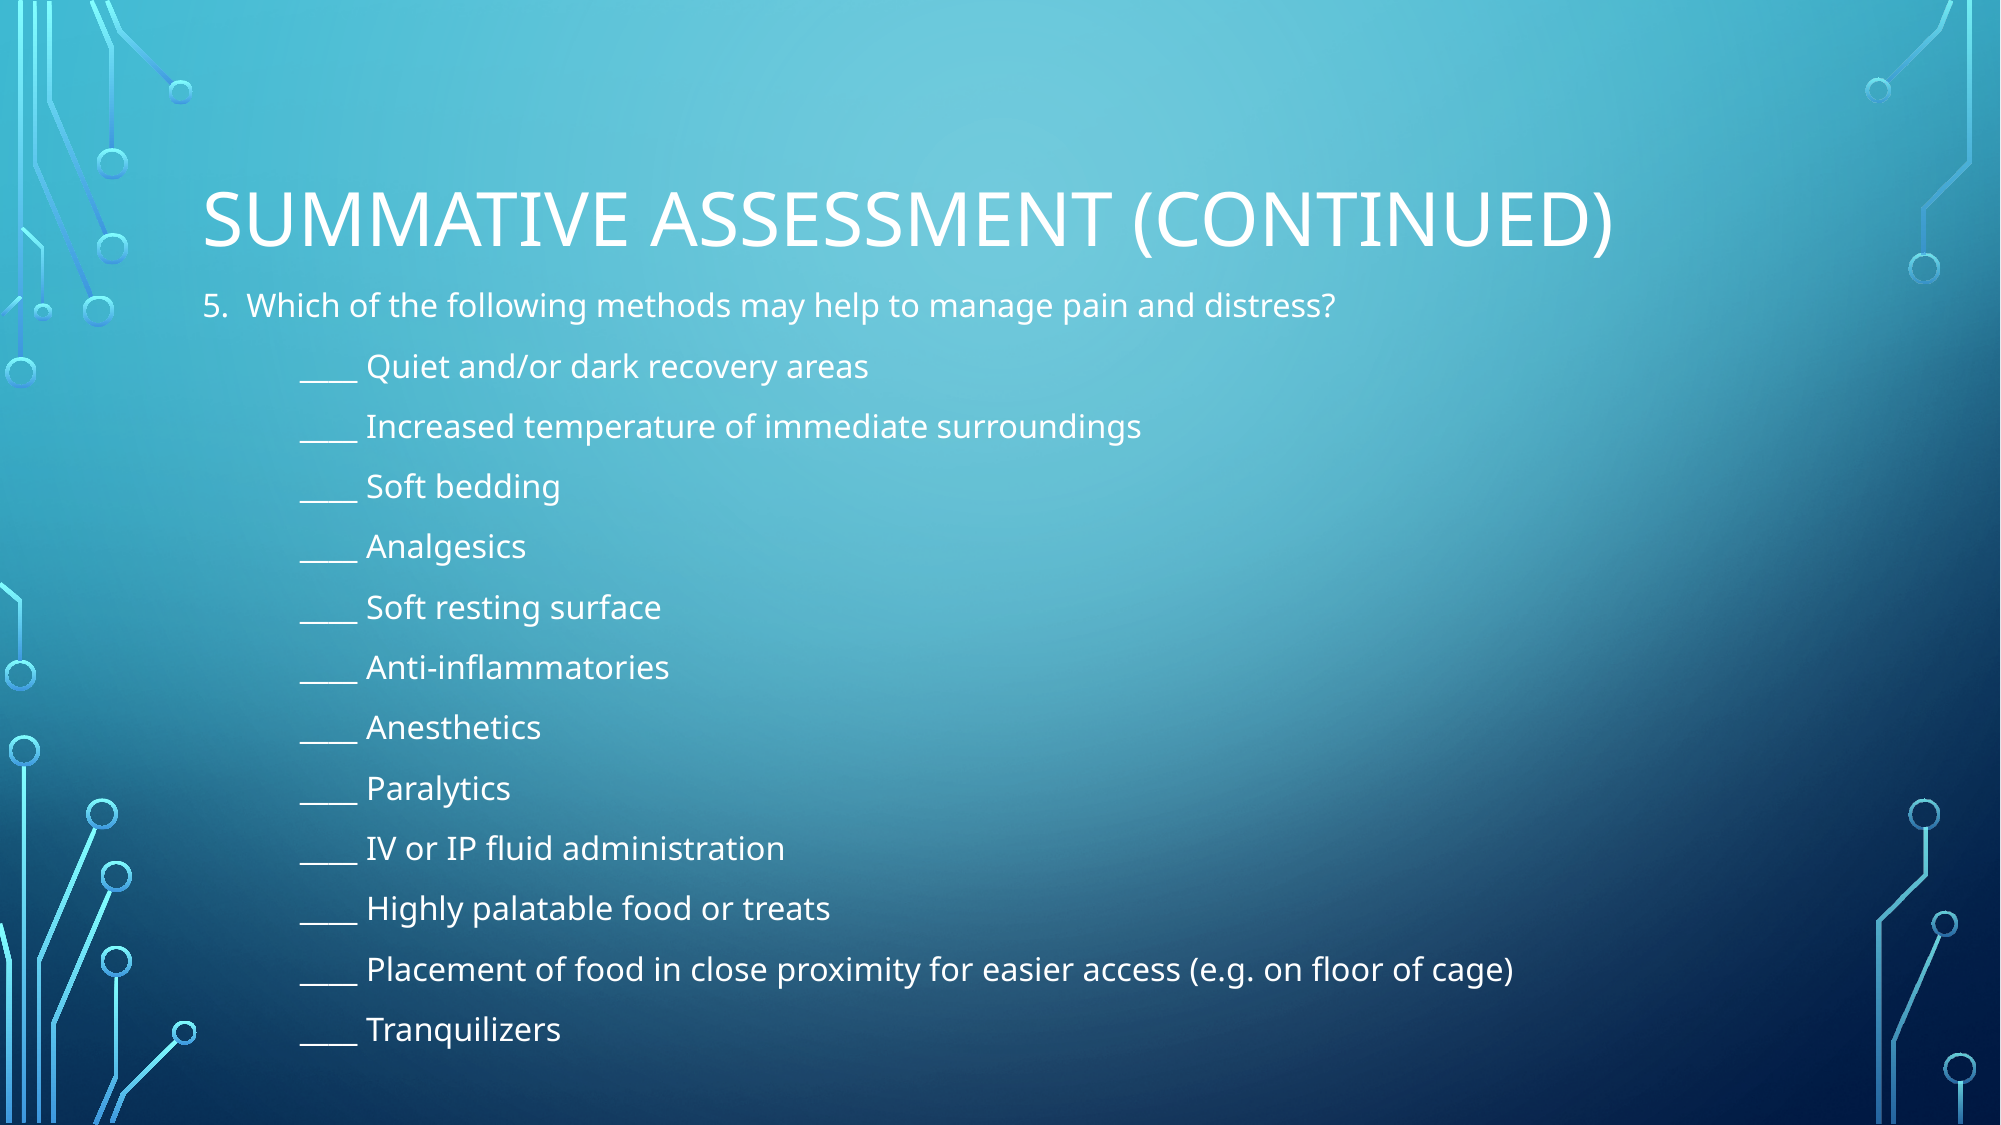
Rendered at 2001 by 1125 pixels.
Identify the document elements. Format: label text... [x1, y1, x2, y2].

title Summative assessment (continued) [187, 101, 1813, 270]
list 5. Which of the following methods may help to manage pain and distress? ____ Quiet and/or dark recovery areas ____ Increased temperature of immediate surroundings ____ Soft bedding ____ Analgesics ____ Soft resting surface ____ Anti-inflammatories ____ Anesthetics ____ Paralytics ____ IV or IP fluid administration ____ Highly palatable food or treats ____ Placement of food in close proximity for easier access (e.g. on floor of cage) ____ Tranquilizers [187, 270, 1813, 1063]
